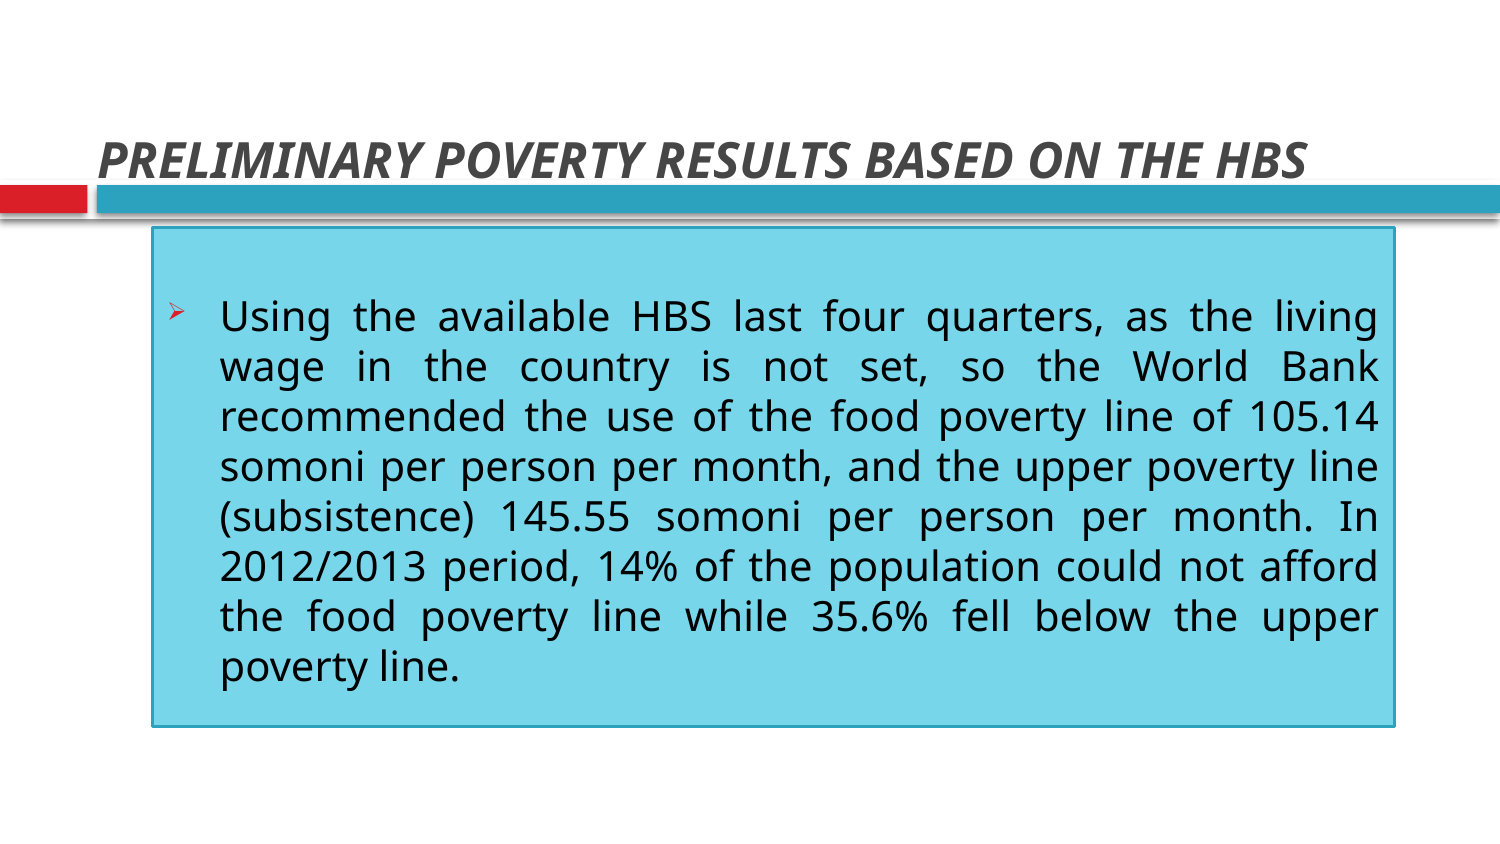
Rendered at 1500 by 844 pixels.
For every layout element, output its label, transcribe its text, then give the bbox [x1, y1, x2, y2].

title PRELIMINARY POVERTY RESULTS BASED ON THE HBS [82, 31, 1483, 197]
list Using the available HBS last four quarters, as the living wage in the country is not set, so the World Bank recommended the use of the food poverty line of 105.14 somoni per person per month, and the upper poverty line (subsistence) 145.55 somoni per person per month. In 2012/2013 period, 14% of the population could not afford the food poverty line while 35.6% fell below the upper poverty line. [151, 226, 1396, 728]
